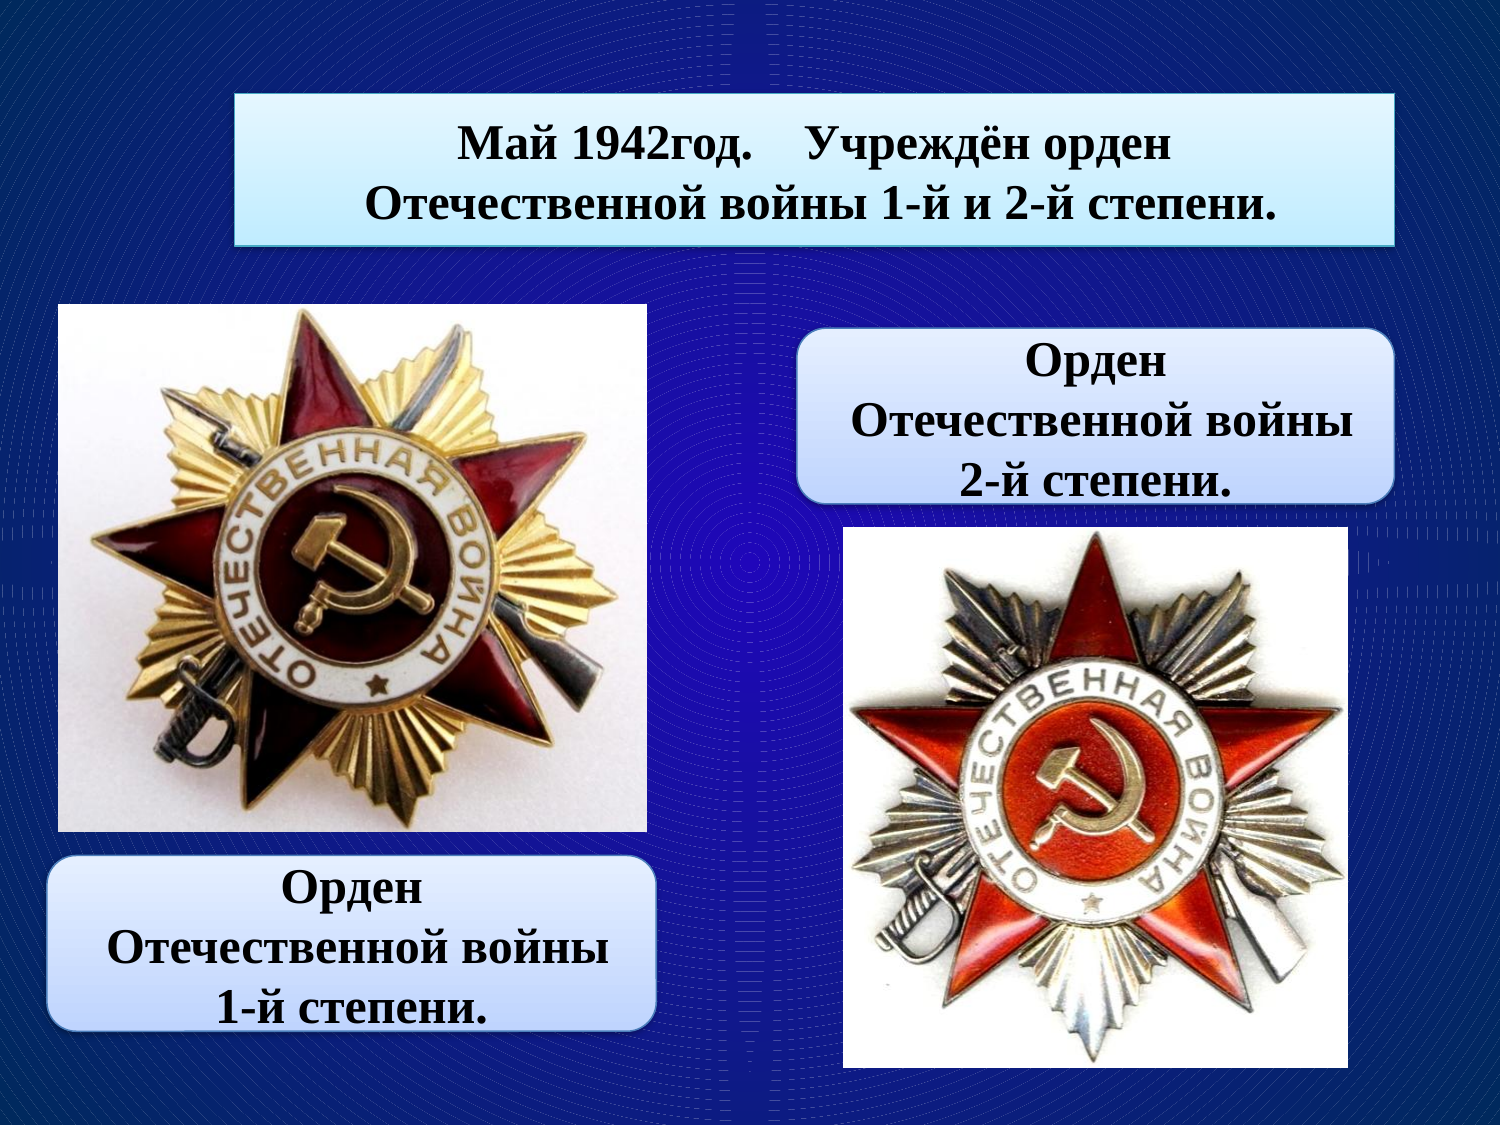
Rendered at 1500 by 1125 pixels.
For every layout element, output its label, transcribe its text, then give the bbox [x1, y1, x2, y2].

text_box Орден Отечественной войны 1-й степени. [46, 854, 658, 1033]
text_box Орден Отечественной войны 2-й степени. [796, 327, 1396, 505]
picture [843, 527, 1348, 1069]
picture [58, 304, 647, 833]
text_box Май 1942год. Учреждён орден Отечественной войны 1-й и 2-й степени. [234, 93, 1395, 247]
